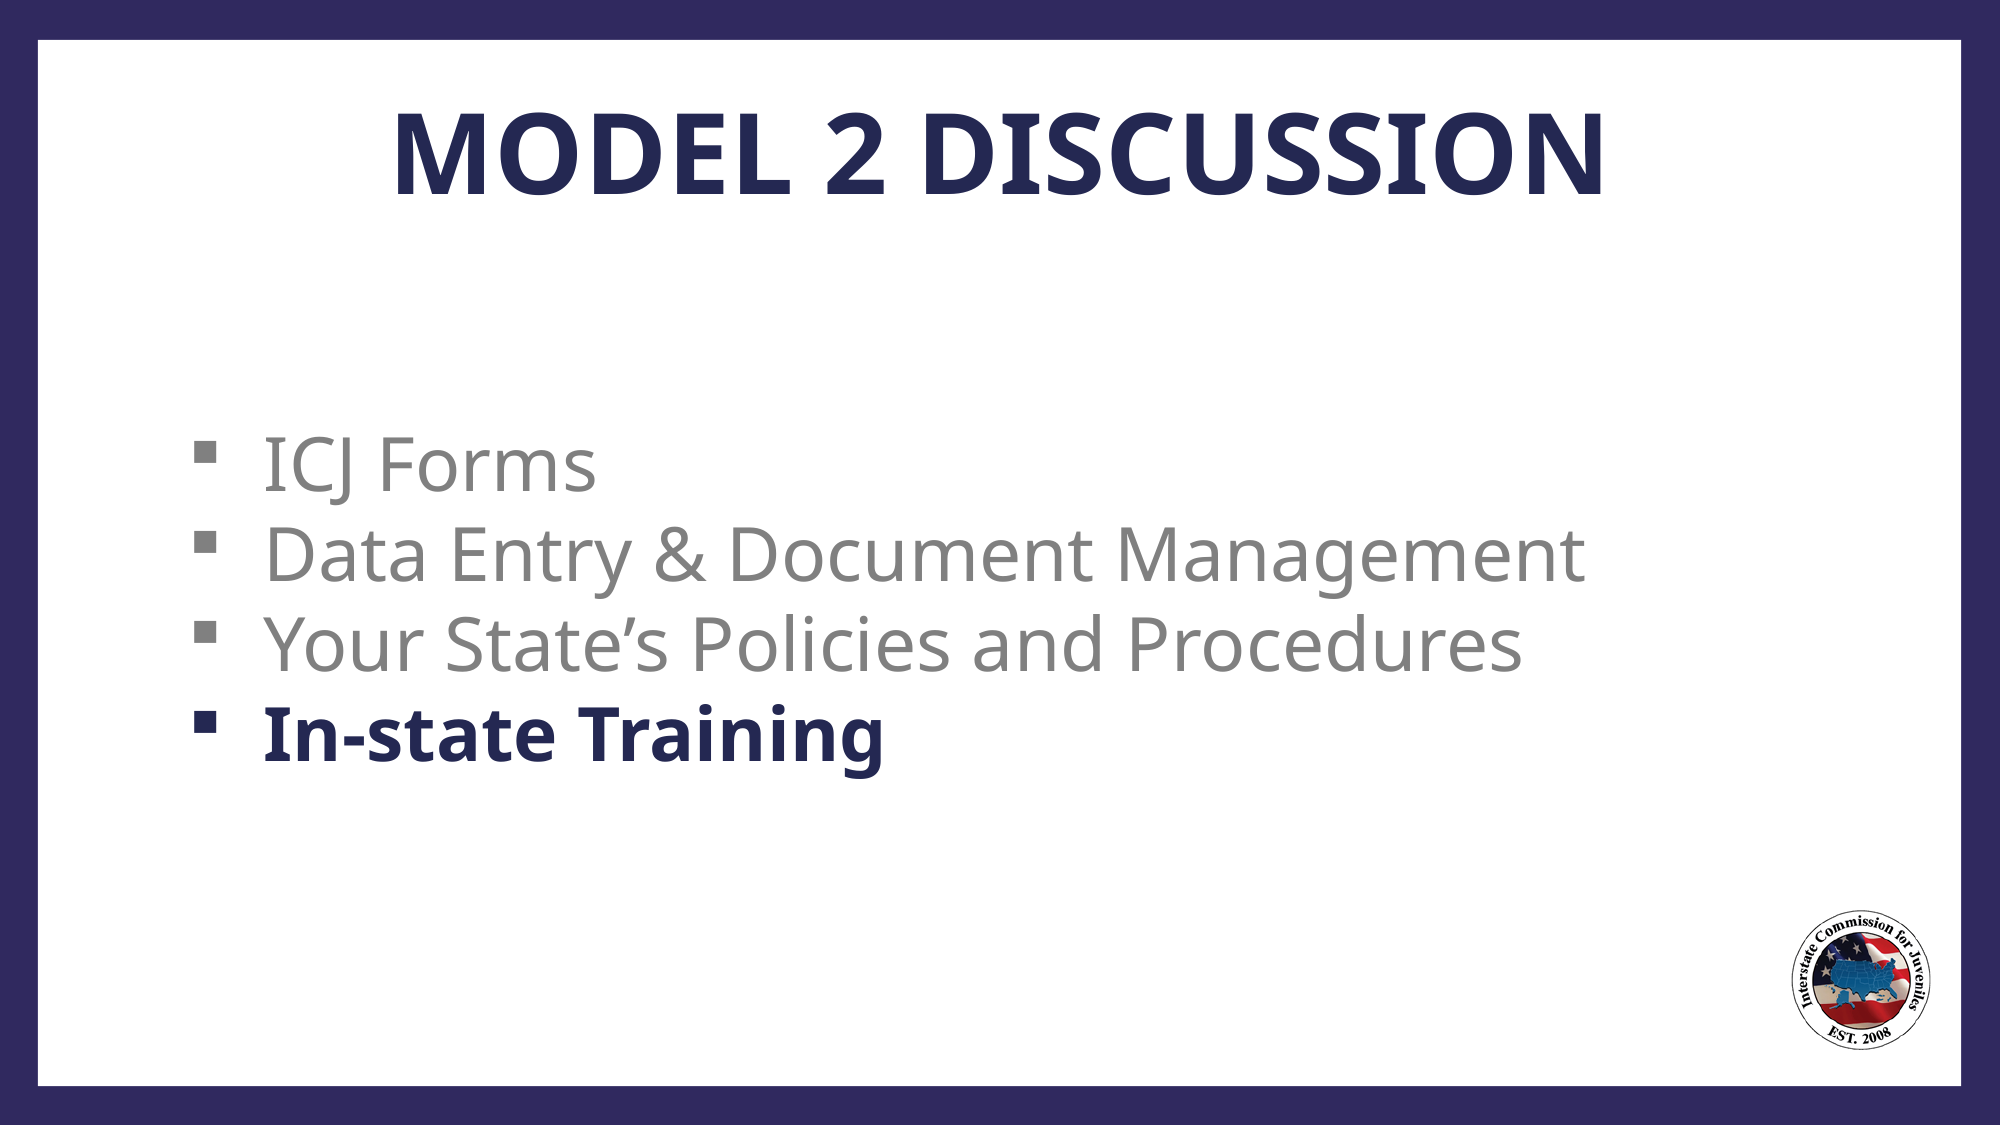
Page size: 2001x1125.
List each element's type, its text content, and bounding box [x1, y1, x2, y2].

picture [1789, 907, 1931, 1052]
text_box Model 2 Discussion [173, 90, 1826, 224]
text_box ICJ Forms Data Entry & Document Management Your State’s Policies and Procedures In-state Training [173, 409, 1885, 942]
